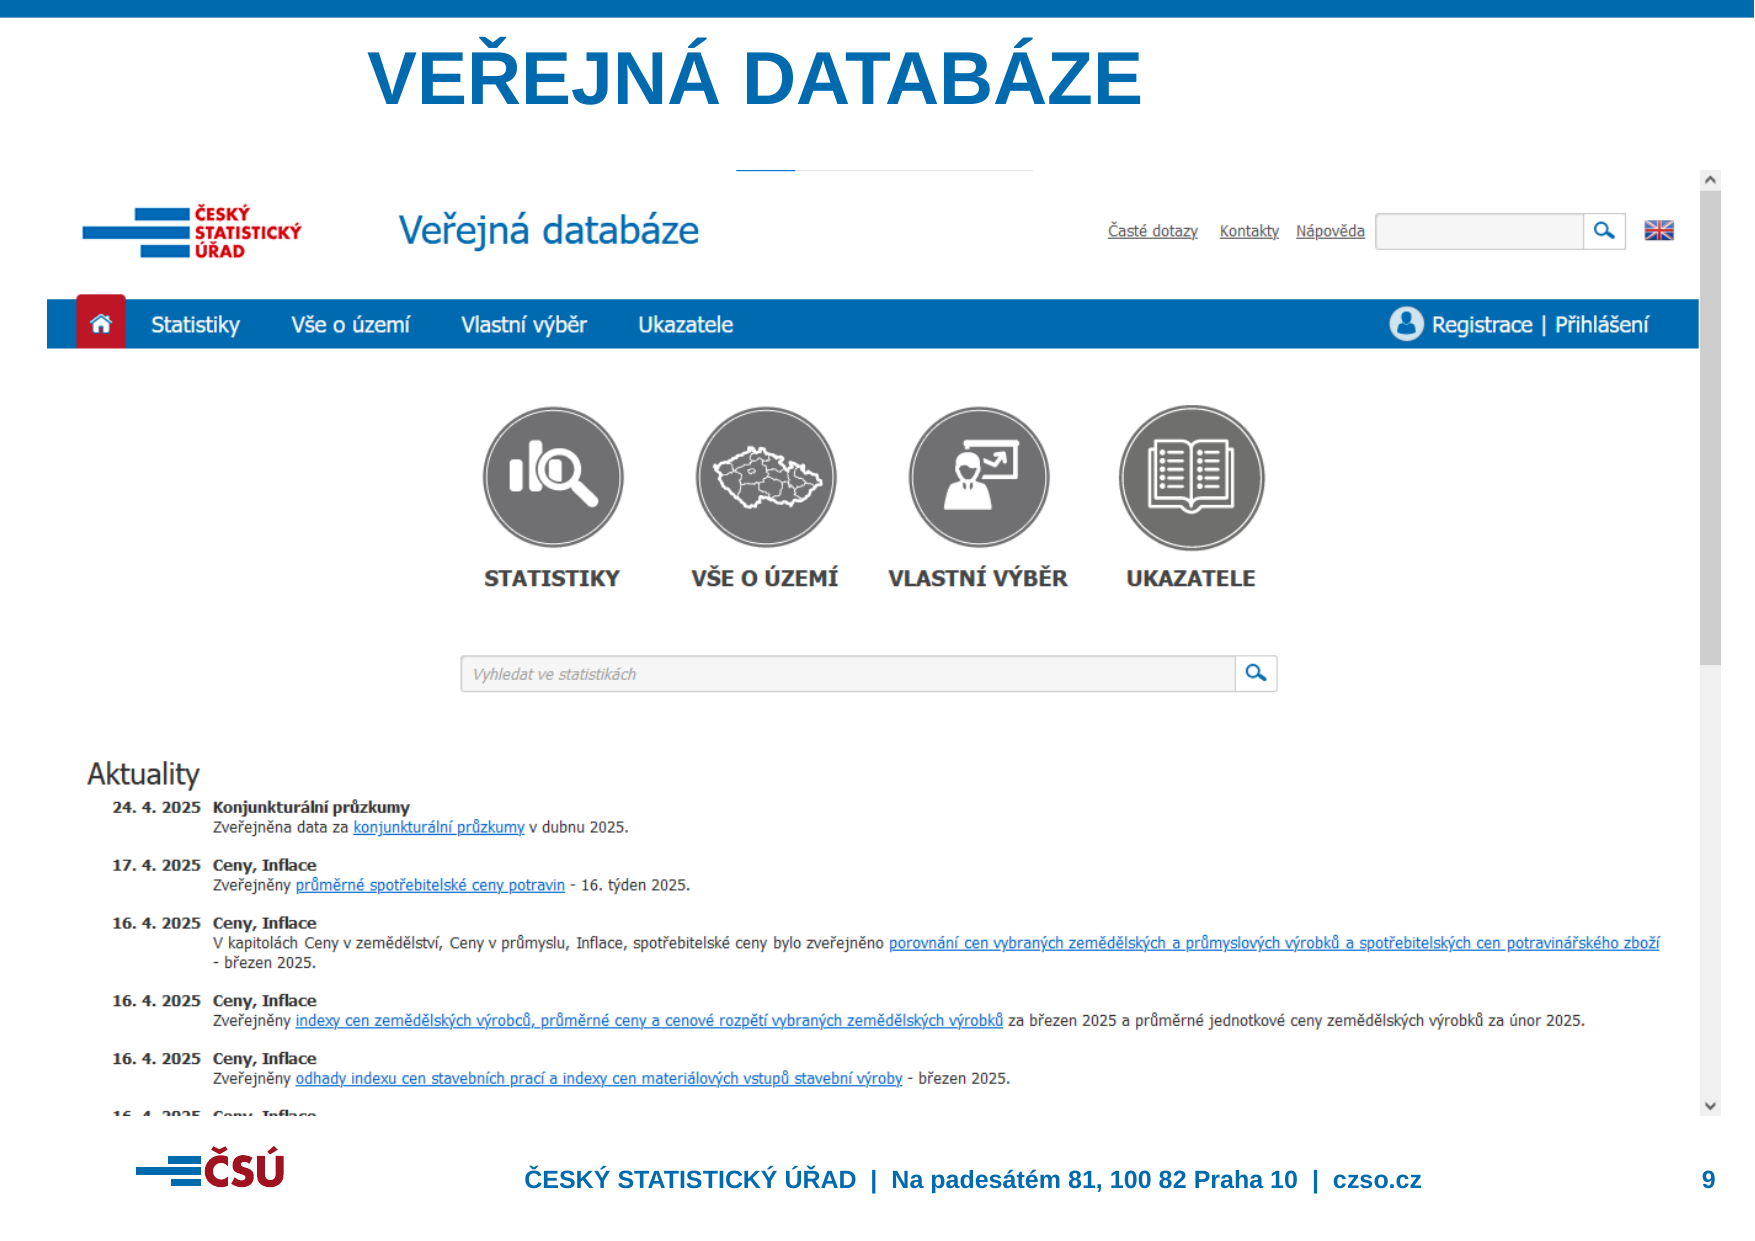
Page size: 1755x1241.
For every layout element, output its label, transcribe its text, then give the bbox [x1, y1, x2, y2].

list VEŘEJNÁ DATABÁZE [109, 29, 1403, 125]
picture [46, 170, 1721, 1116]
